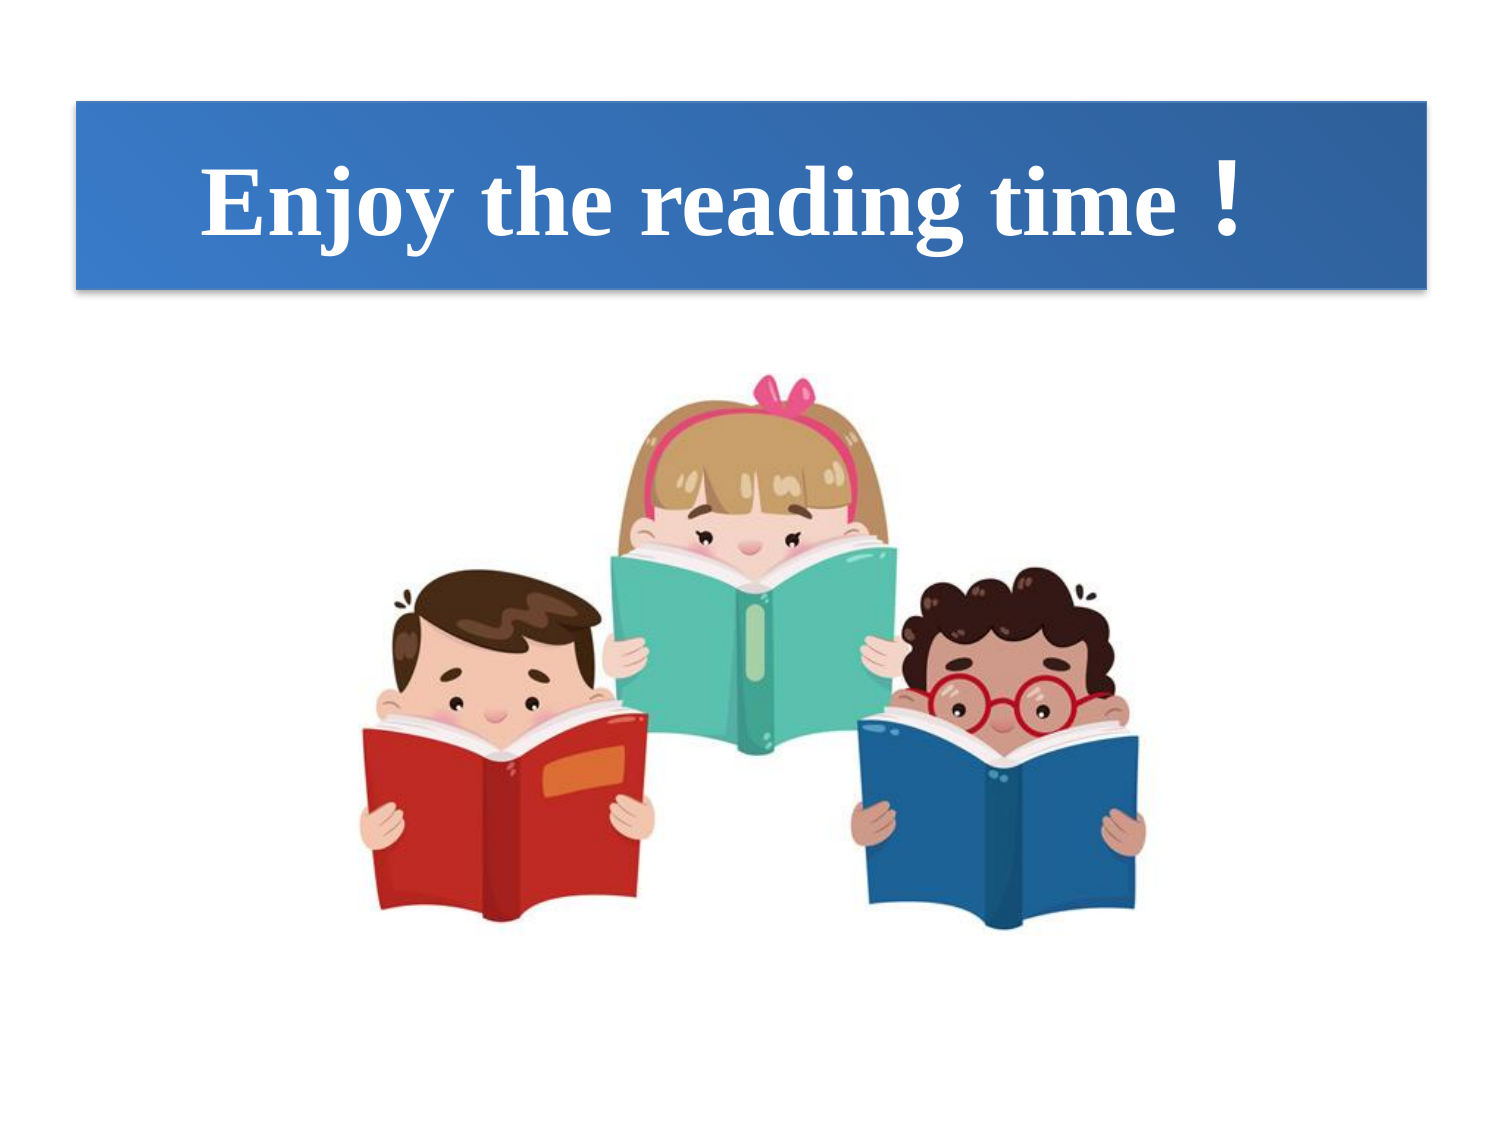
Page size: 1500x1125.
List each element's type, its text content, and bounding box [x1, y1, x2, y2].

picture [312, 373, 1194, 944]
title Enjoy the reading time！ [76, 101, 1427, 290]
